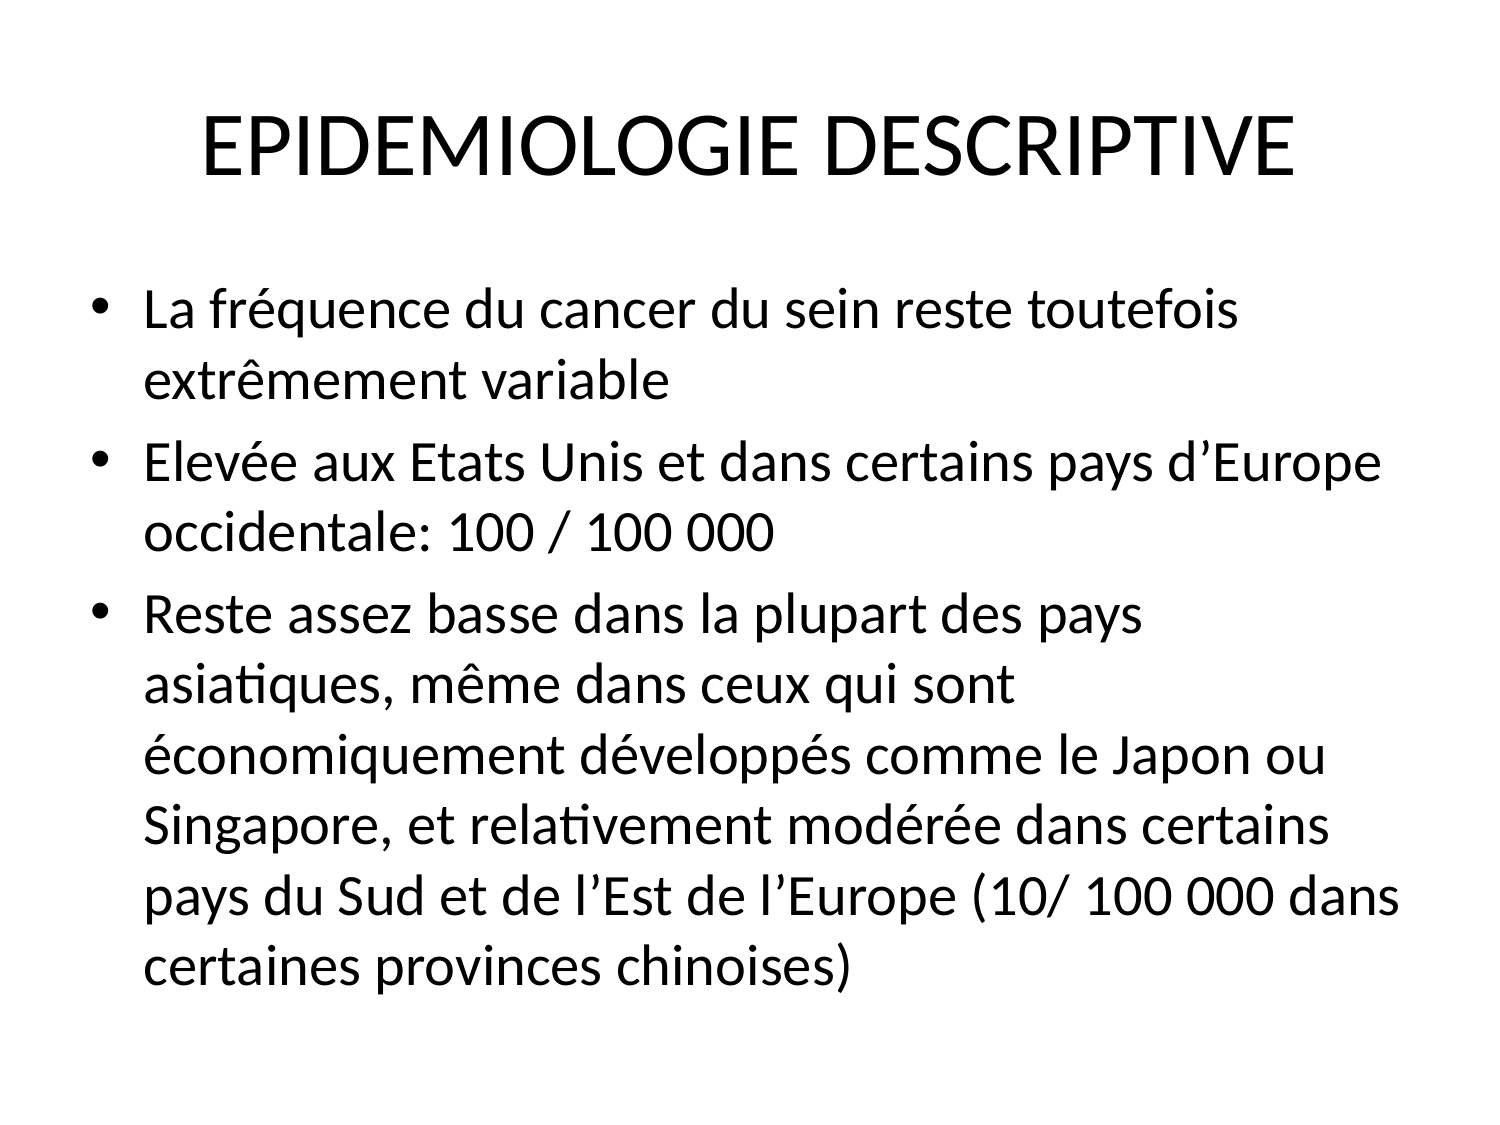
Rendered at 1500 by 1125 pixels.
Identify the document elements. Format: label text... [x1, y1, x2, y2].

list La fréquence du cancer du sein reste toutefois extrêmement variable Elevée aux Etats Unis et dans certains pays d’Europe occidentale: 100 / 100 000 Reste assez basse dans la plupart des pays asiatiques, même dans ceux qui sont économiquement développés comme le Japon ou Singapore, et relativement modérée dans certains pays du Sud et de l’Est de l’Europe (10/ 100 000 dans certaines provinces chinoises) [75, 262, 1425, 1005]
title EPIDEMIOLOGIE DESCRIPTIVE [75, 45, 1425, 233]
